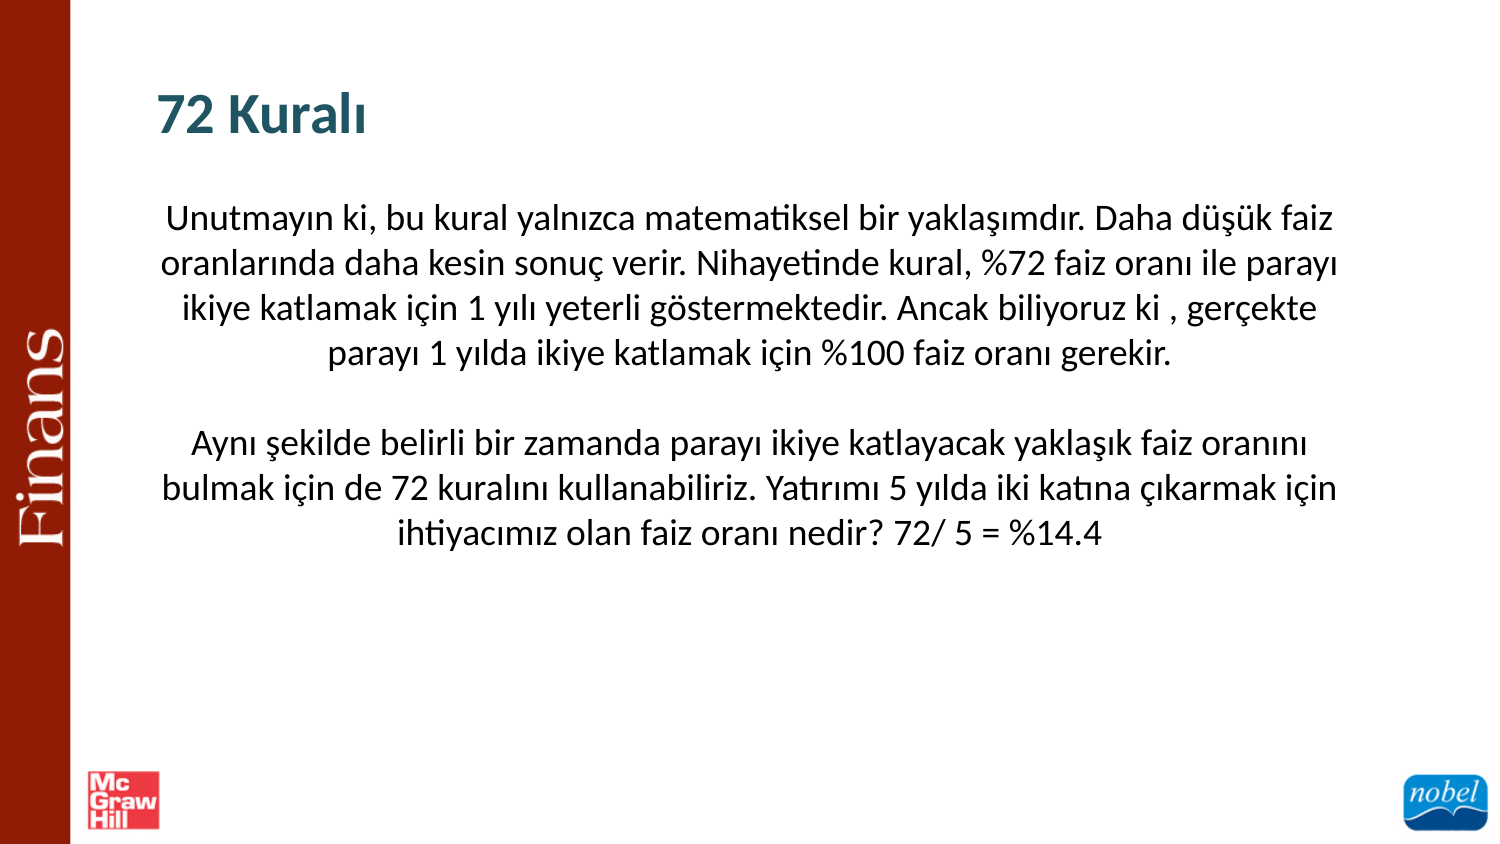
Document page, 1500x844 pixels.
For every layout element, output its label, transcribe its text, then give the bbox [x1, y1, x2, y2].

text_box 72 Kuralı [141, 67, 1376, 153]
text_box Unutmayın ki, bu kural yalnızca matematiksel bir yaklaşımdır. Daha düşük faiz oranlarında daha kesin sonuç verir. Nihayetinde kural, %72 faiz oranı ile parayı ikiye katlamak için 1 yılı yeterli göstermektedir. Ancak biliyoruz ki , gerçekte parayı 1 yılda ikiye katlamak için %100 faiz oranı gerekir. Aynı şekilde belirli bir zamanda parayı ikiye katlayacak yaklaşık faiz oranını bulmak için de 72 kuralını kullanabiliriz. Yatırımı 5 yılda iki katına çıkarmak için ihtiyacımız olan faiz oranı nedir? 72/ 5 = %14.4 [123, 185, 1376, 651]
picture [0, 0, 1500, 844]
